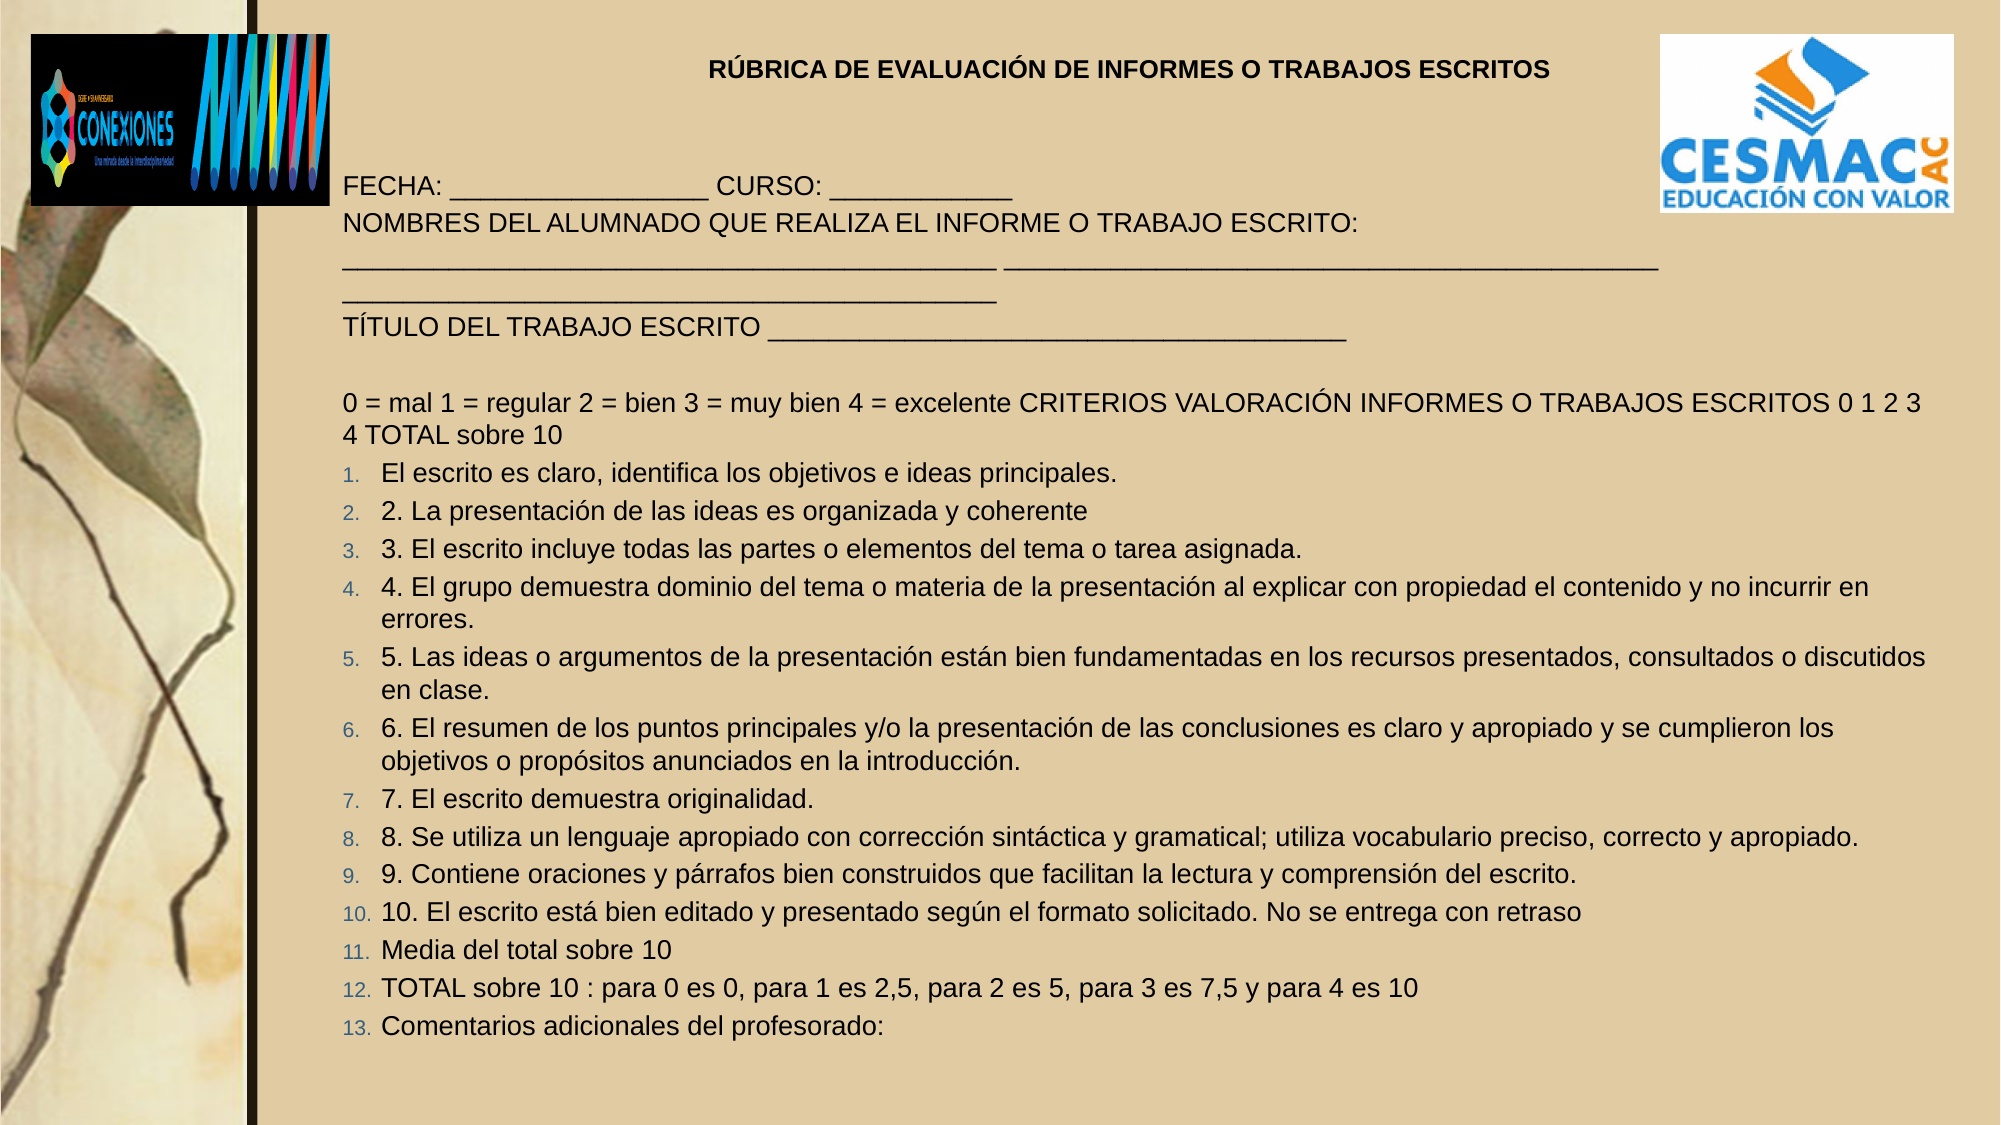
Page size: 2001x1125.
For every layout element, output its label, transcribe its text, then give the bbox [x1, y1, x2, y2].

picture [1, 0, 330, 1125]
title RÚBRICA DE EVALUACIÓN DE INFORMES O TRABAJOS ESCRITOS [330, 45, 1660, 122]
list FECHA: _________________ CURSO: ____________ NOMBRES DEL ALUMNADO QUE REALIZA EL INFORME O TRABAJO ESCRITO: ___________________________________________ ___________________________________________ ___________________________________________ TÍTULO DEL TRABAJO ESCRITO ______________________________________ 0 = mal 1 = regular 2 = bien 3 = muy bien 4 = excelente CRITERIOS VALORACIÓN INFORMES O TRABAJOS ESCRITOS 0 1 2 3 4 TOTAL sobre 10 El escrito es claro, identifica los objetivos e ideas principales. 2. La presentación de las ideas es organizada y coherente 3. El escrito incluye todas las partes o elementos del tema o tarea asignada. 4. El grupo demuestra dominio del tema o materia de la presentación al explicar con propiedad el contenido y no incurrir en errores. 5. Las ideas o argumentos de la presentación están bien fundamentadas en los recursos presentados, consultados o discutidos en clase. 6. El resumen de los puntos principales y/o la presentación de las conclusiones es claro y apropiado y se cumplieron los objetivos o propósitos anunciados en la introducción. 7. El escrito demuestra originalidad. 8. Se utiliza un lenguaje apropiado con corrección sintáctica y gramatical; utiliza vocabulario preciso, correcto y apropiado. 9. Contiene oraciones y párrafos bien construidos que facilitan la lectura y comprensión del escrito. 10. El escrito está bien editado y presentado según el formato solicitado. No se entrega con retraso Media del total sobre 10 TOTAL sobre 10 : para 0 es 0, para 1 es 2,5, para 2 es 5, para 3 es 7,5 y para 4 es 10 Comentarios adicionales del profesorado: [313, 122, 1954, 1063]
picture [1660, 34, 1954, 213]
